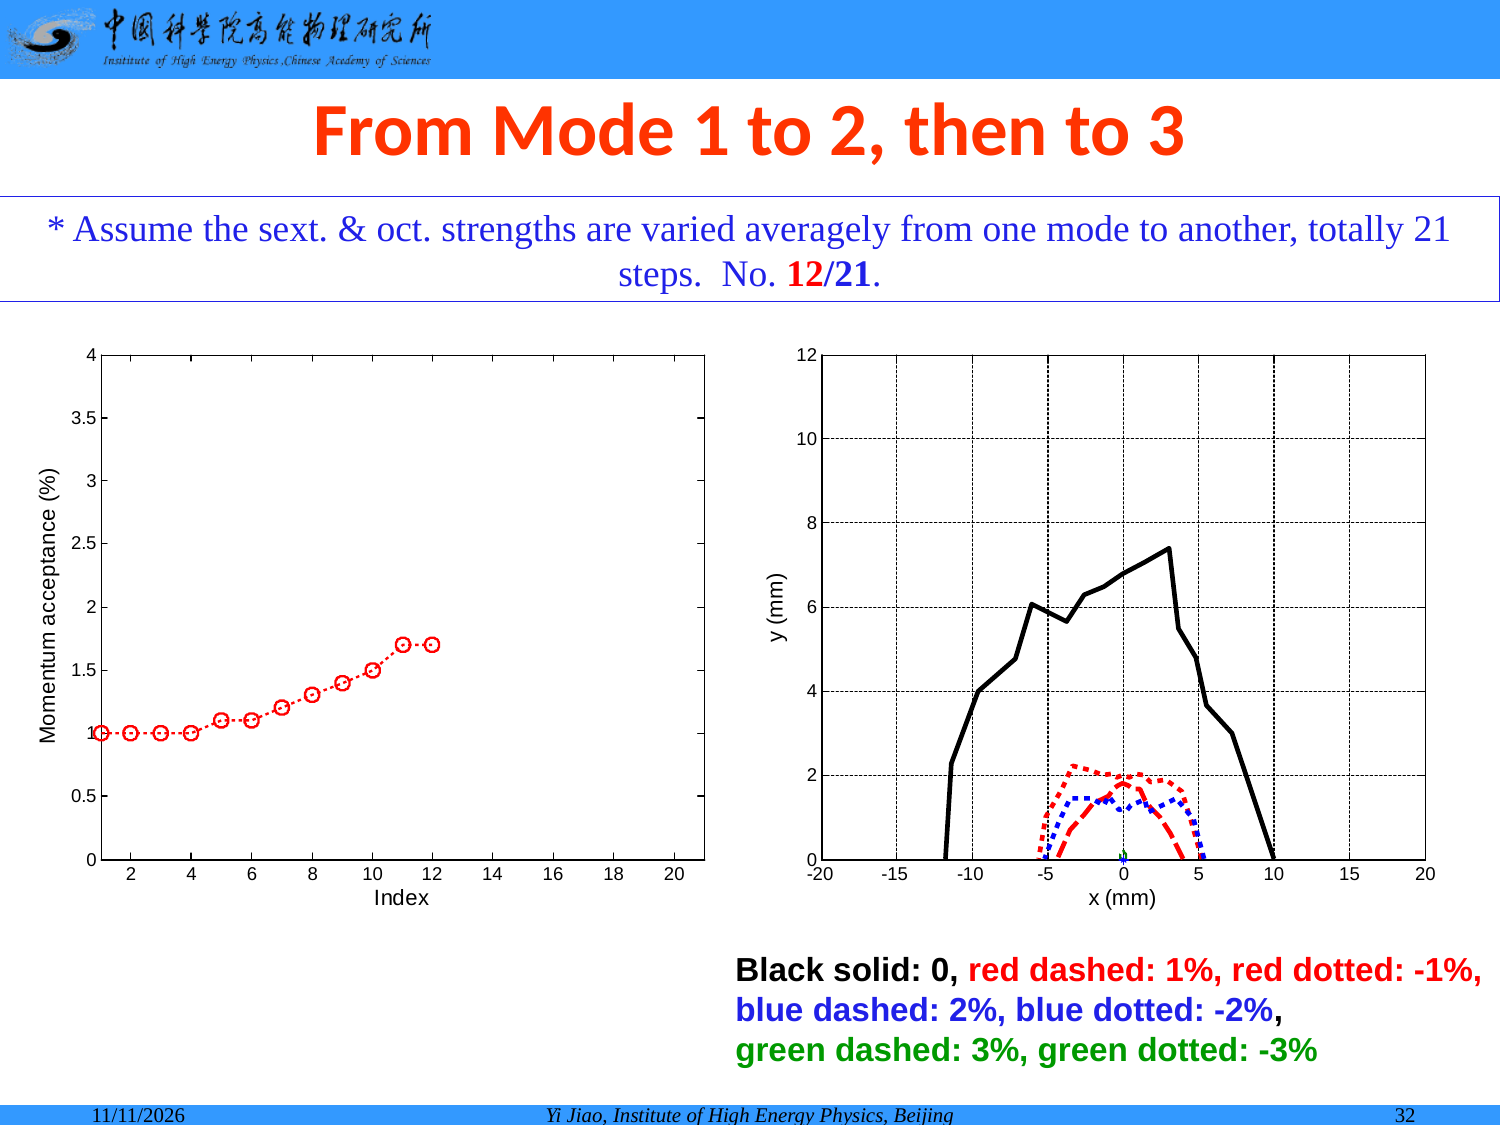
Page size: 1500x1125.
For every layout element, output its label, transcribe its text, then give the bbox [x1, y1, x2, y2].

picture [0, 308, 1500, 929]
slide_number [76, 1093, 427, 1125]
slide_number 32 [1080, 1093, 1431, 1125]
picture [5, 7, 431, 68]
text_box Black solid: 0, red dashed: 1%, red dotted: -1%, blue dashed: 2%, blue dotted: -2%, green dashed: 3%, green dotted: -3% [720, 940, 1500, 1075]
title From Mode 1 to 2, then to 3 [74, 77, 1426, 173]
footer Yi Jiao, Institute of High Energy Physics, Beijing [466, 1093, 1034, 1125]
text_box * Assume the sext. & oct. strengths are varied averagely from one mode to another, totally 21 steps. No. 12/21. [0, 196, 1500, 302]
